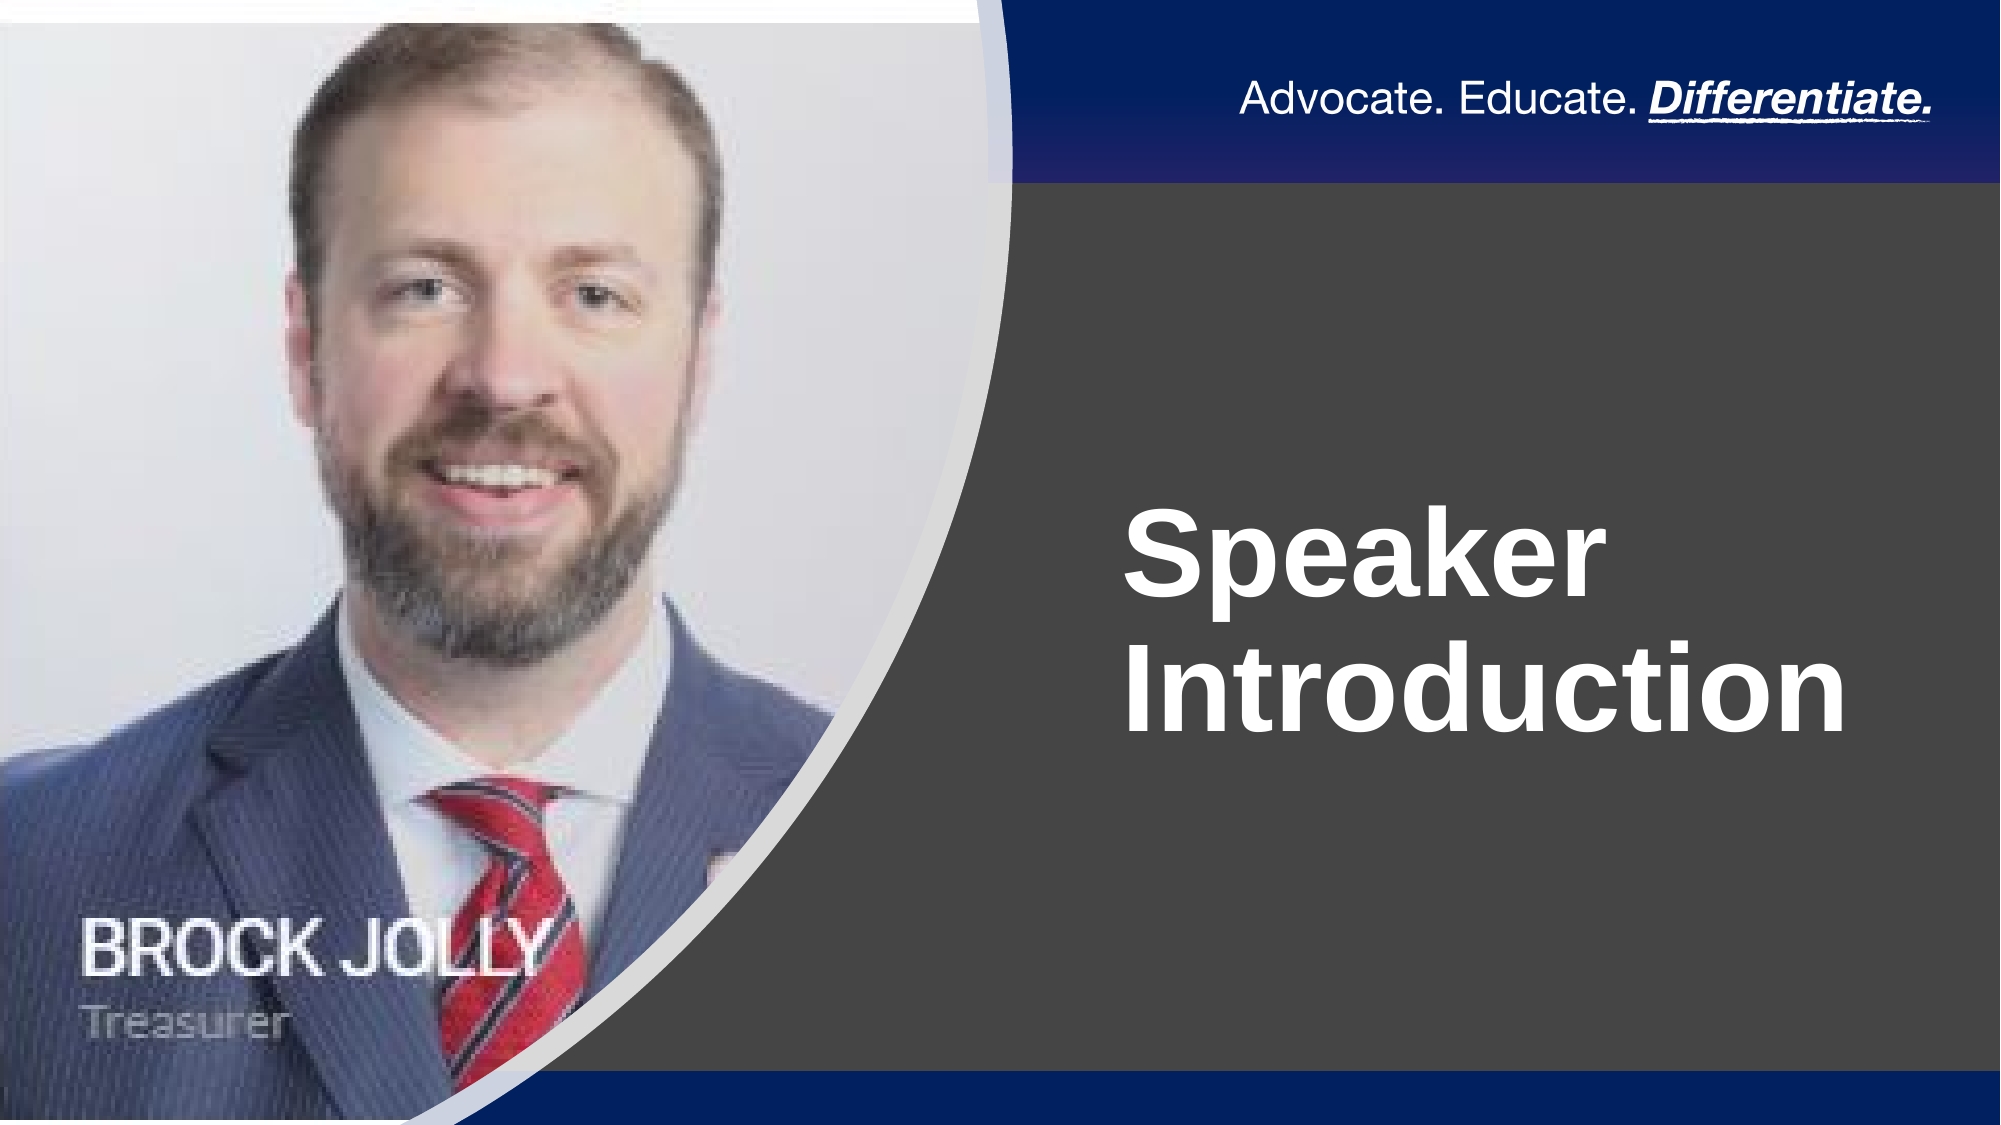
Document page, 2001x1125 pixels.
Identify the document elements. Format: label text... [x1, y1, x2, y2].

text_box [989, 0, 1014, 393]
picture [0, 0, 989, 1125]
picture [1239, 80, 1931, 124]
title Speaker Introduction [1106, 292, 1869, 767]
